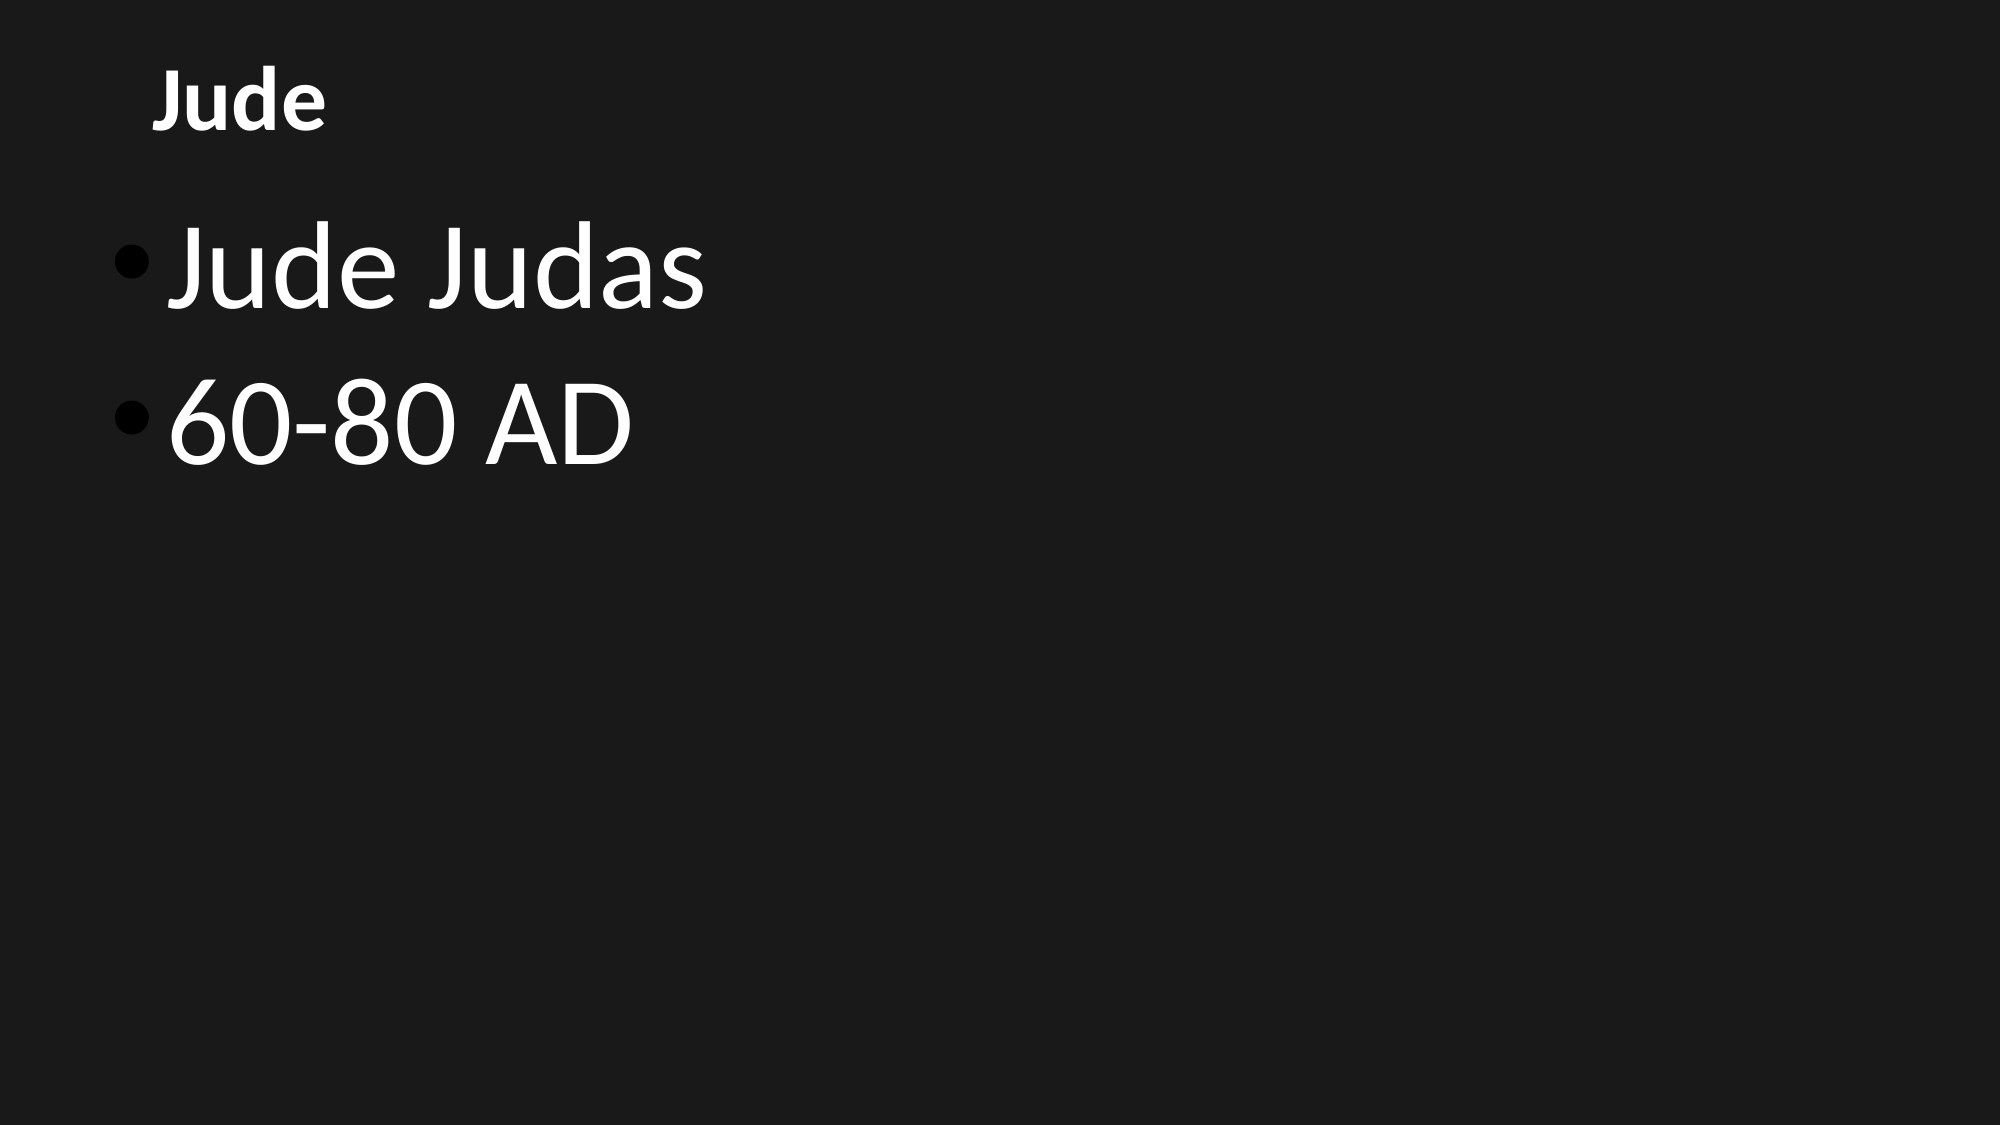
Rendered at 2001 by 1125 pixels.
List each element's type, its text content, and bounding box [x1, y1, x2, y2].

list Jude Judas 60-80 AD [76, 192, 1923, 1100]
title Jude [137, 24, 1863, 177]
